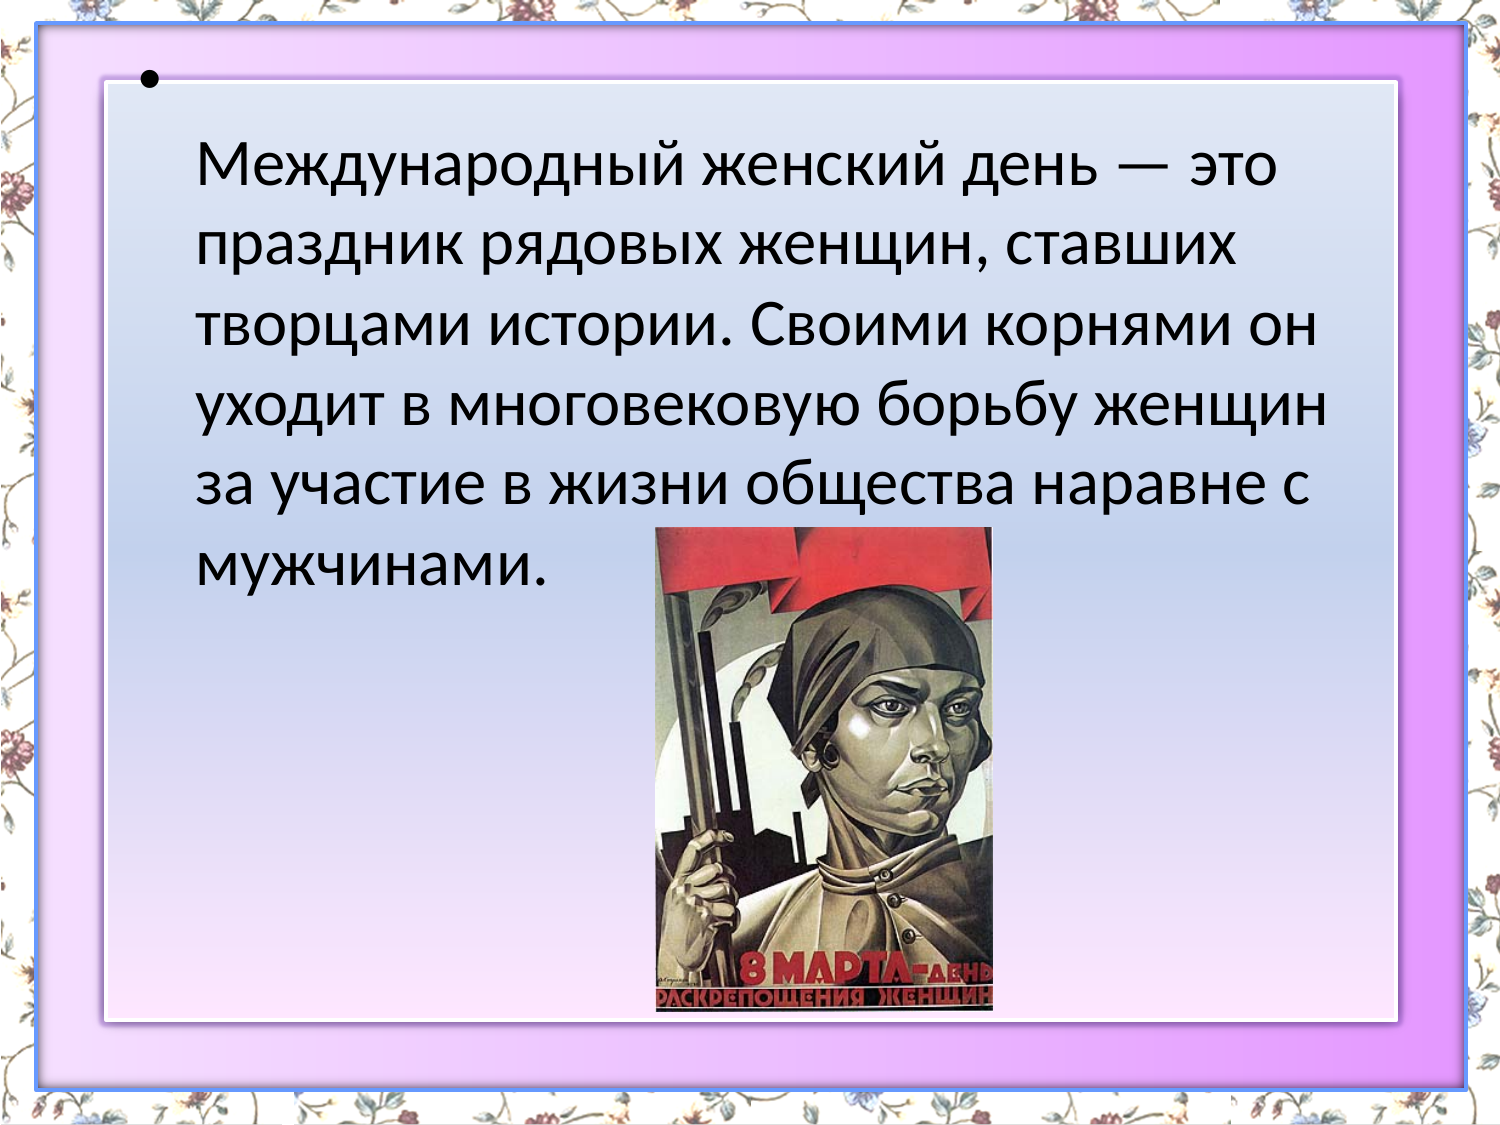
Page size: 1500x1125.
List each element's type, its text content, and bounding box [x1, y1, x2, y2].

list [655, 526, 993, 1012]
picture [0, 0, 1500, 1125]
list Международный женский день — это праздник рядовых женщин, ставших творцами истории. Своими корнями он уходит в многовековую борьбу женщин за участие в жизни общества наравне с мужчинами. [123, 30, 1390, 774]
